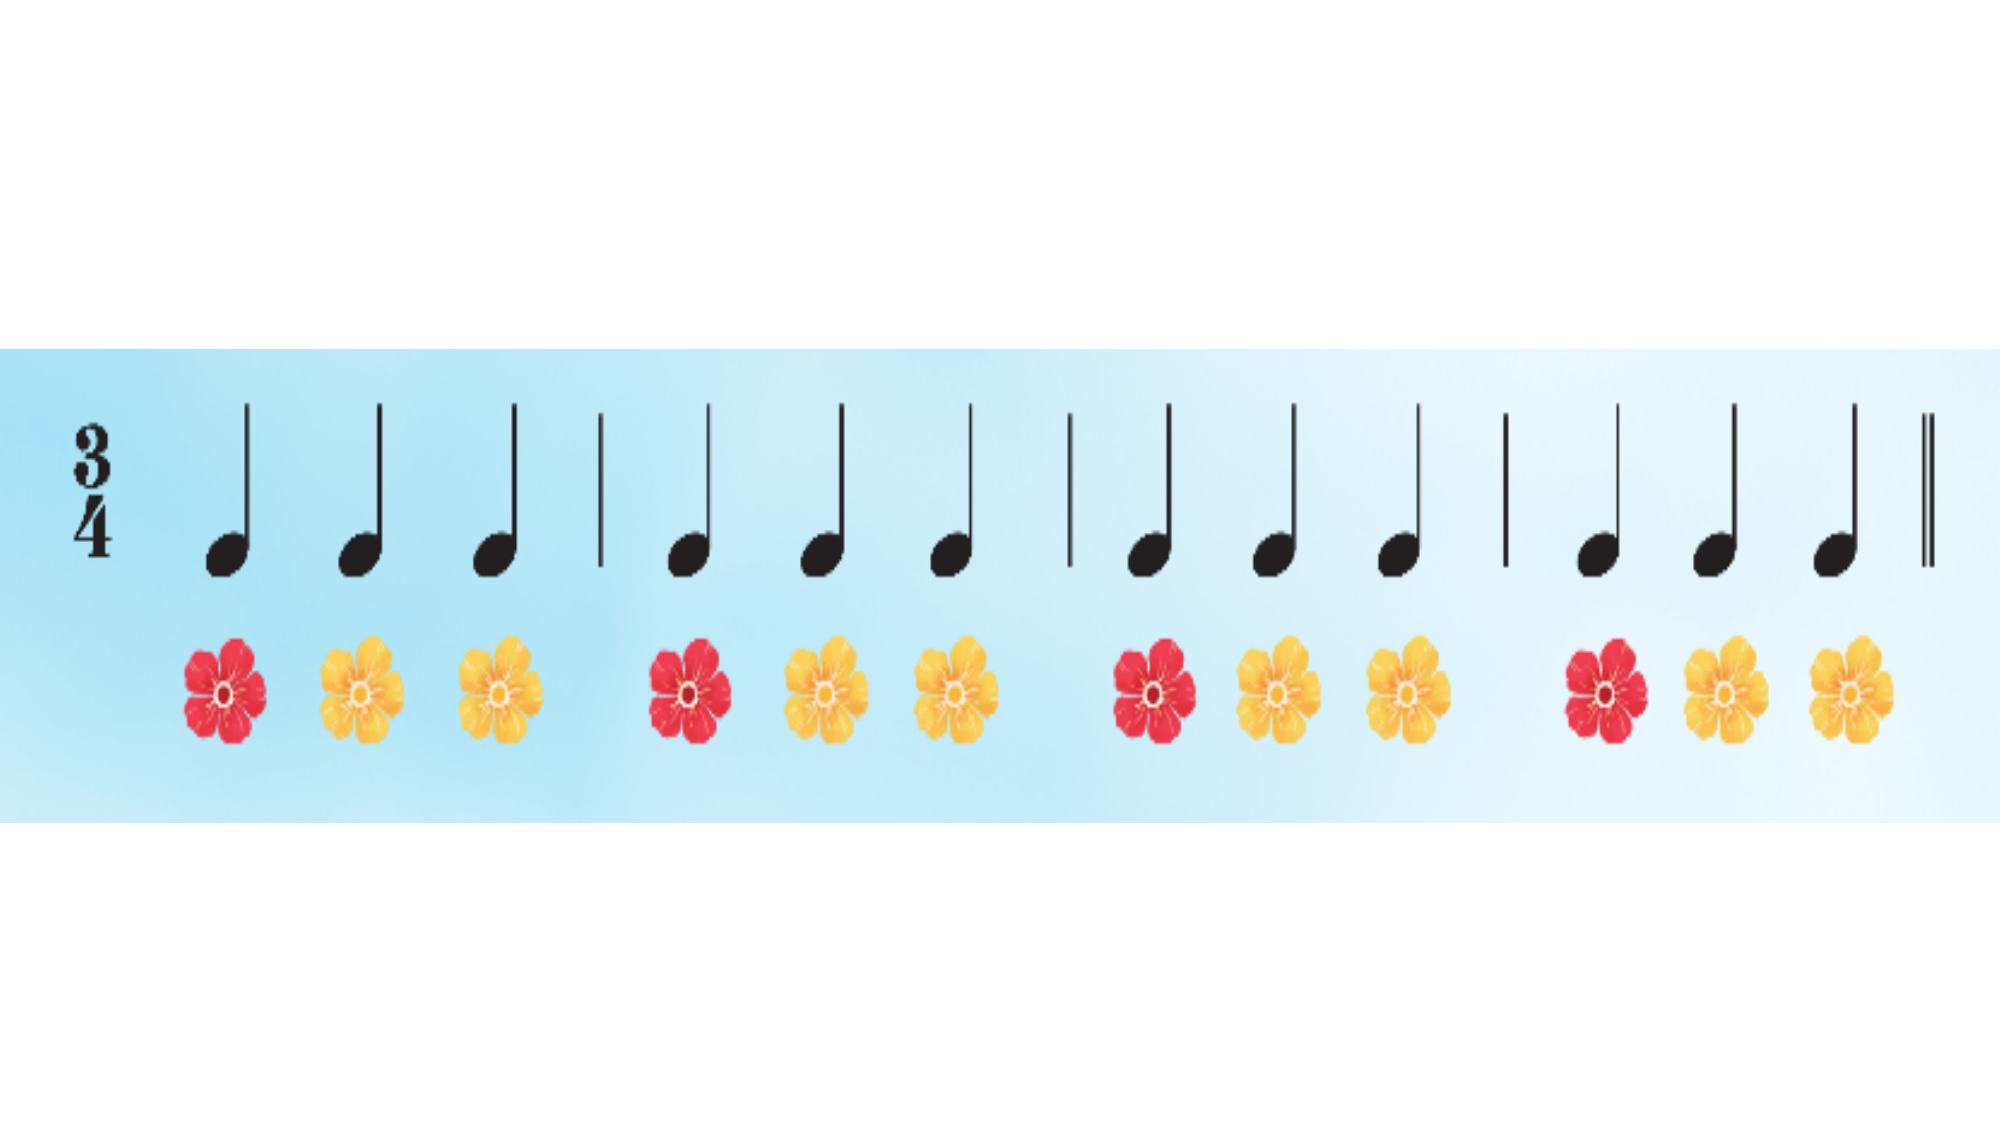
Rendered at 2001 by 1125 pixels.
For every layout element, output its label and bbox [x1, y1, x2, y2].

picture [0, 349, 2000, 823]
